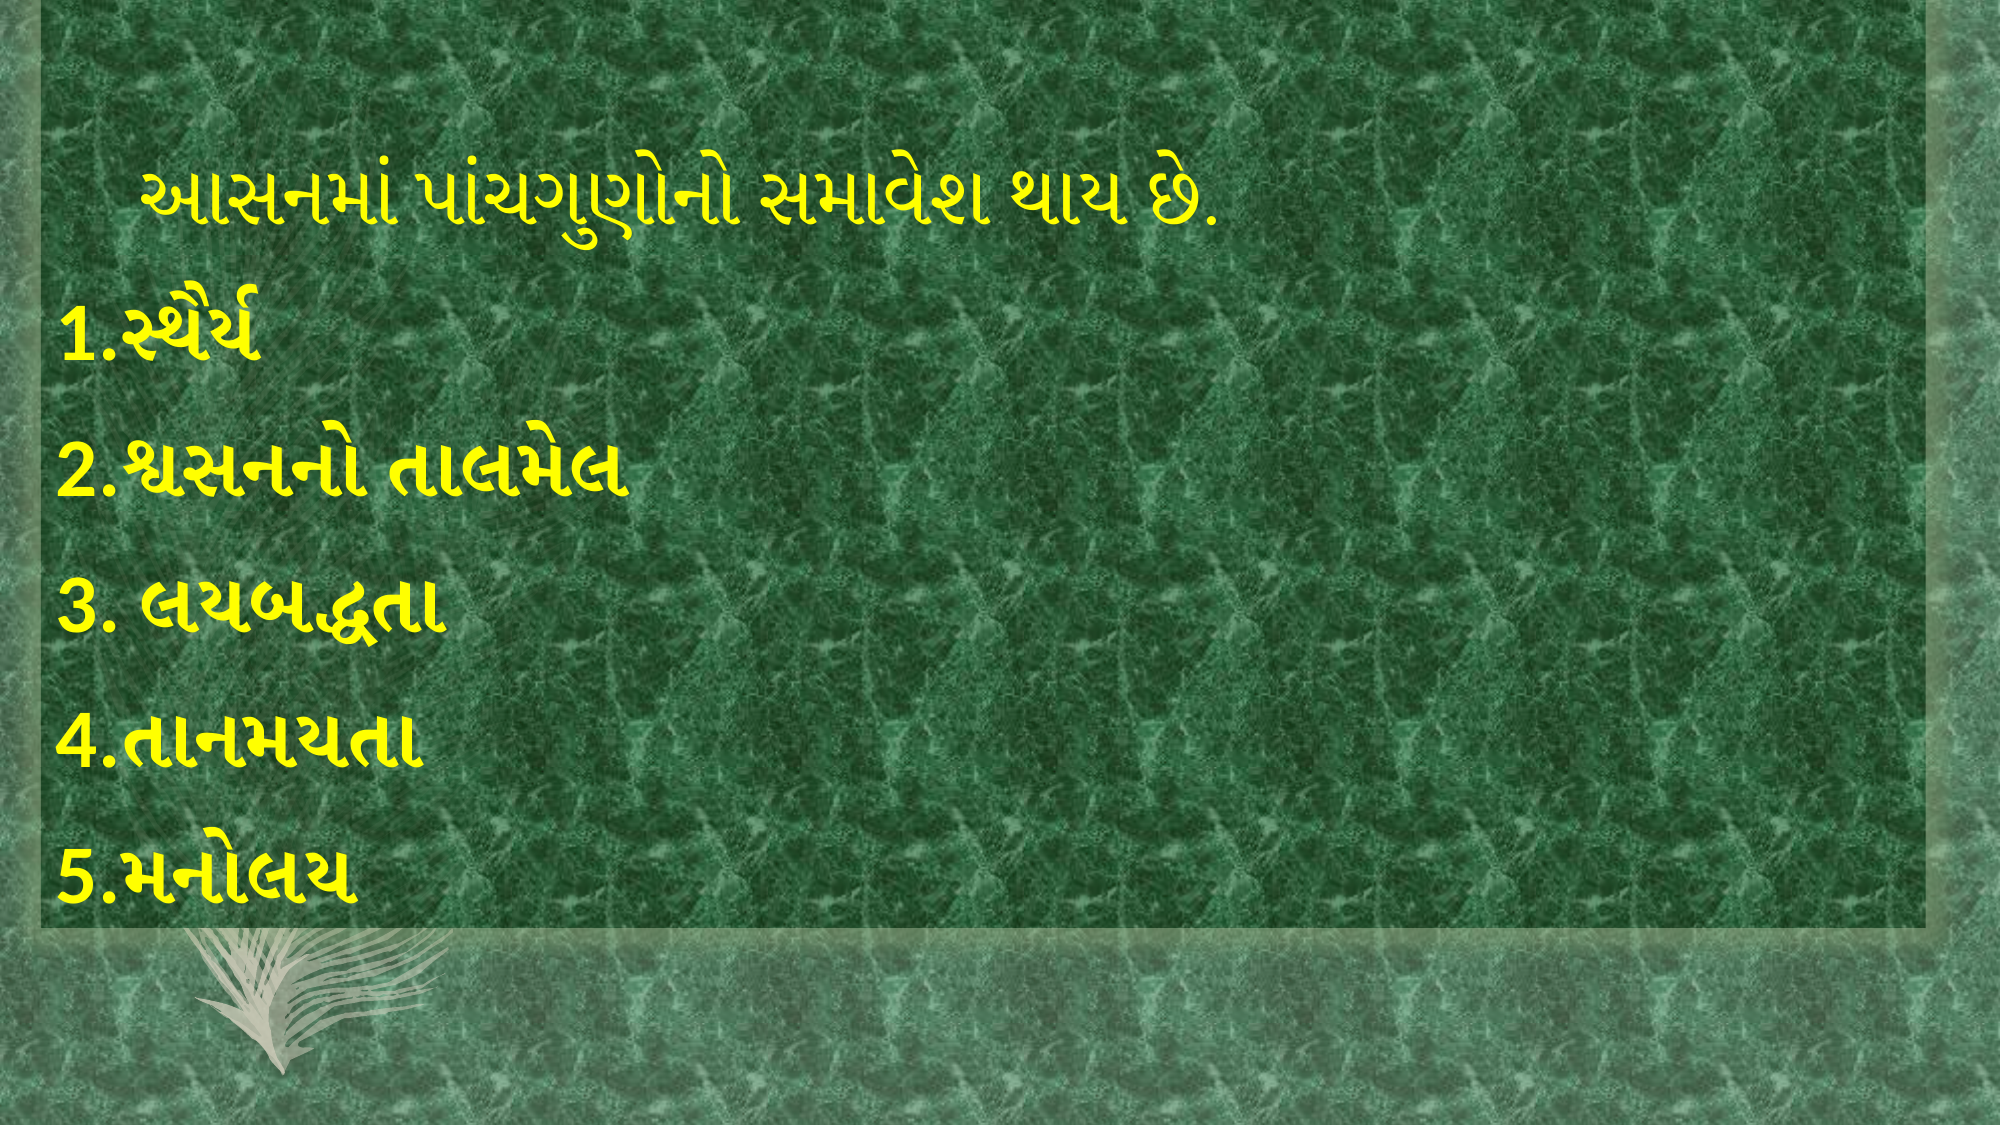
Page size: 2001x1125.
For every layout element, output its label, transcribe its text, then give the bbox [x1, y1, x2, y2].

text_box આસનમાં પાંચગુણોનો સમાવેશ થાય છે. 1.સ્થૈર્ય 2.શ્વસનનો તાલમેલ 3. લયબદ્ધતા 4.તાનમયતા 5.મનોલય [40, 0, 1926, 928]
